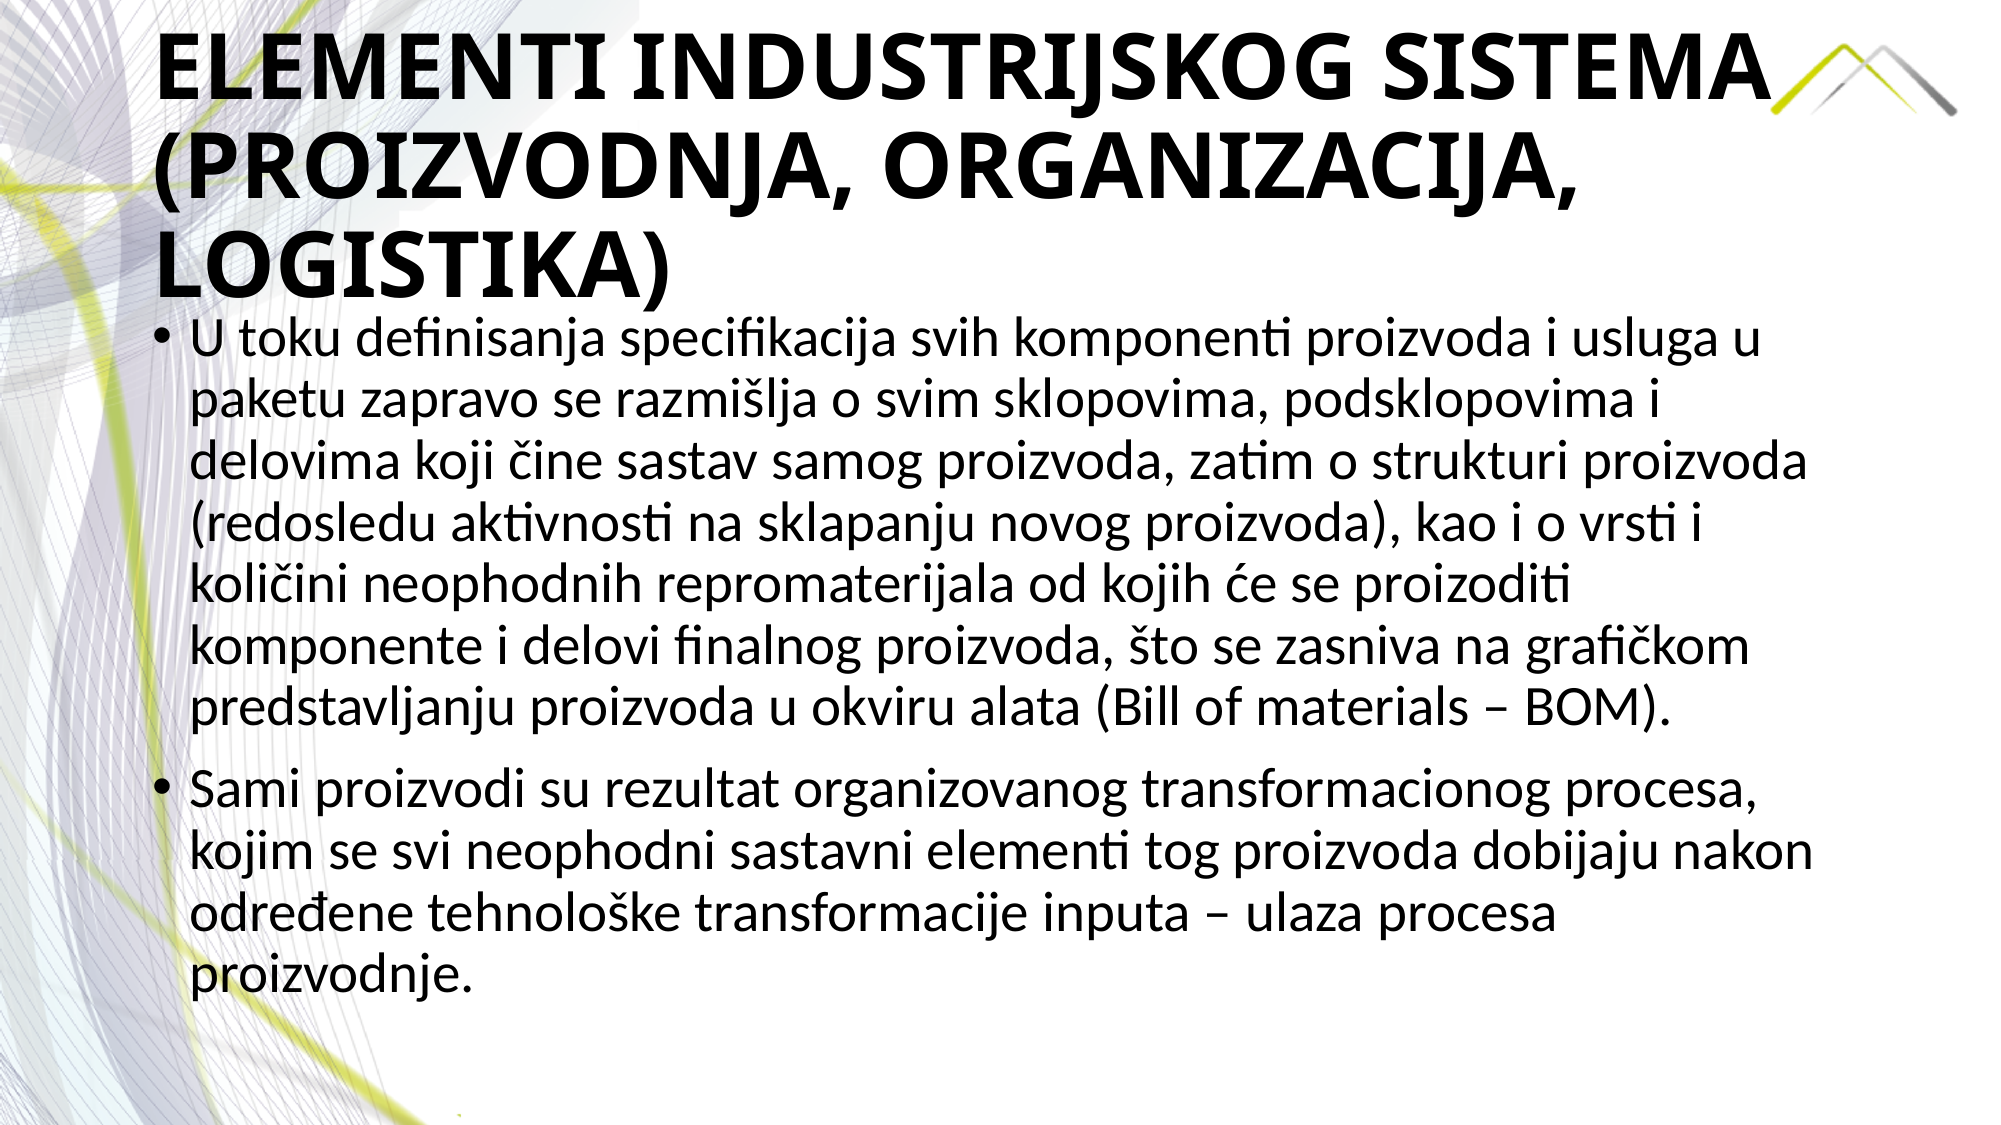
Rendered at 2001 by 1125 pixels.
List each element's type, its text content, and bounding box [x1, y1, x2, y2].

title ELEMENTI INDUSTRIJSKOG SISTEMA (PROIZVODNJA, ORGANIZACIJA, LOGISTIKA) [137, 59, 1863, 278]
picture [1718, 0, 2000, 167]
list U toku definisanja specifikacija svih komponenti proizvoda i usluga u paketu zapravo se razmišlja o svim sklopovima, podsklopovima i delovima koji čine sastav samog proizvoda, zatim o strukturi proizvoda (redosledu aktivnosti na sklapanju novog proizvoda), kao i o vrsti i količini neophodnih repromaterijala od kojih će se proizoditi komponente i delovi finalnog proizvoda, što se zasniva na grafičkom predstavljanju proizvoda u okviru alata (Bill of materials – BOM). Sami proizvodi su rezultat organizovanog transformacionog procesa, kojim se svi neophodni sastavni elementi tog proizvoda dobijaju nakon određene tehnološke transformacije inputa – ulaza procesa proizvodnje. [137, 299, 1863, 1014]
picture [0, 0, 661, 1125]
